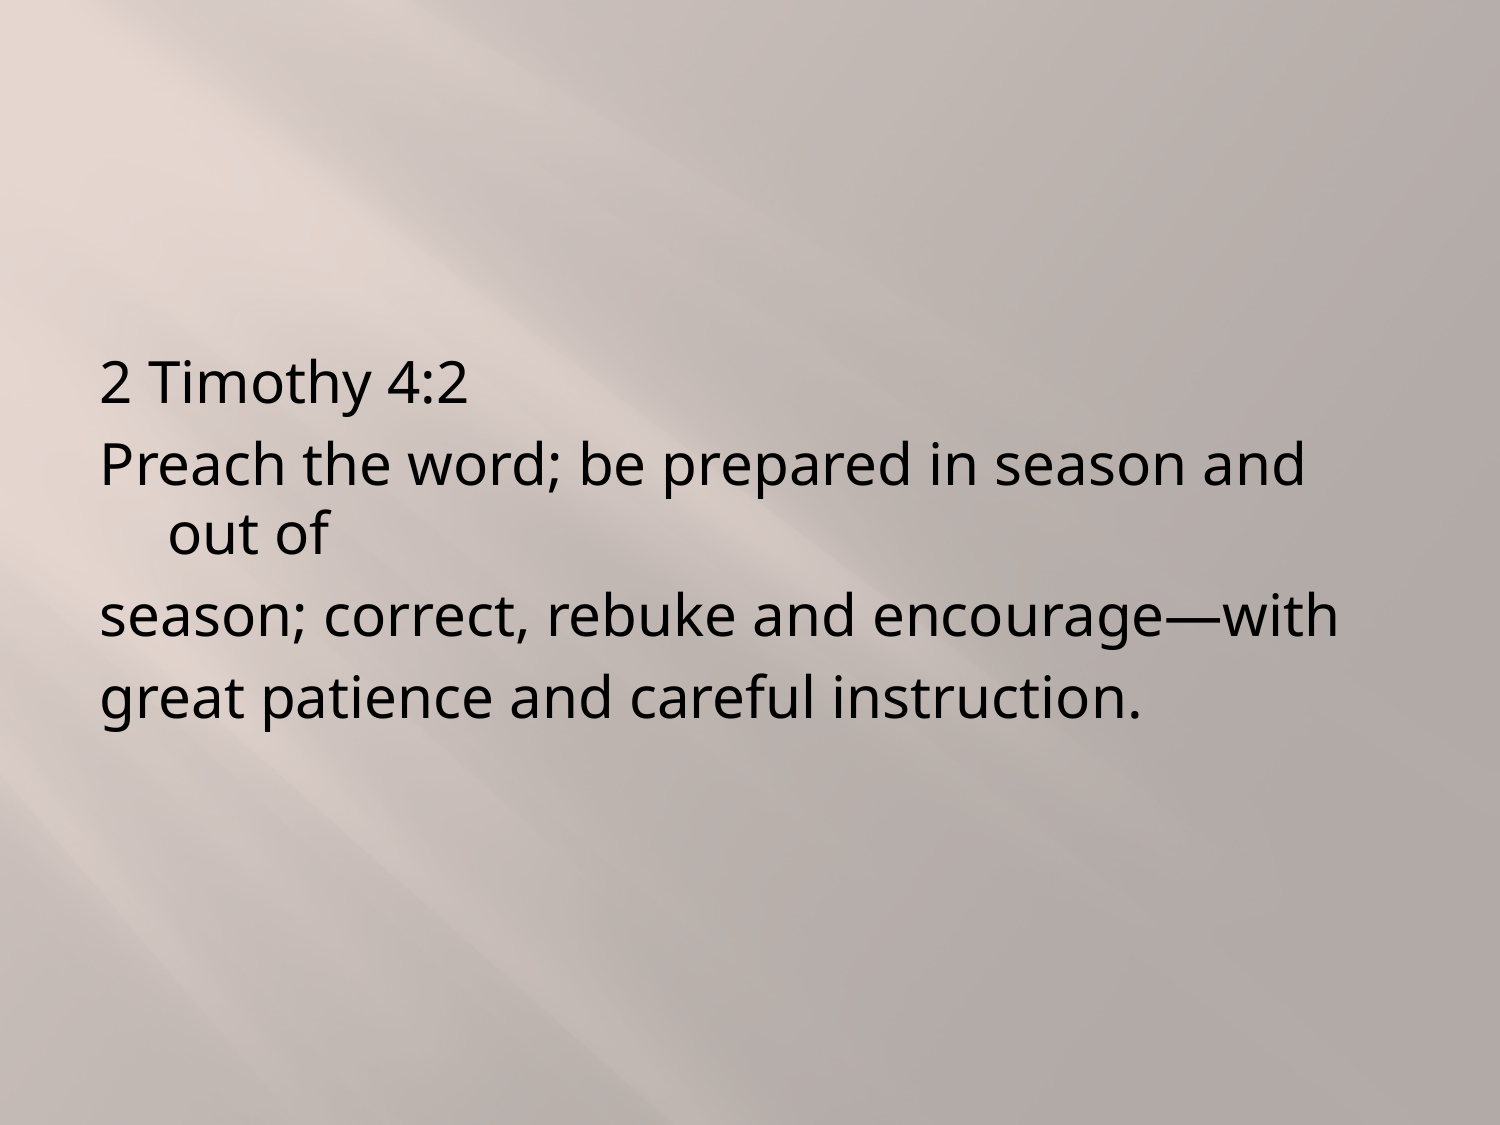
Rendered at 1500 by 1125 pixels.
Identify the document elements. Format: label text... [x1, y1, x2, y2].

list 2 Timothy 4:2 Preach the word; be prepared in season and out of season; correct, rebuke and encourage—with great patience and careful instruction. [62, 337, 1413, 848]
